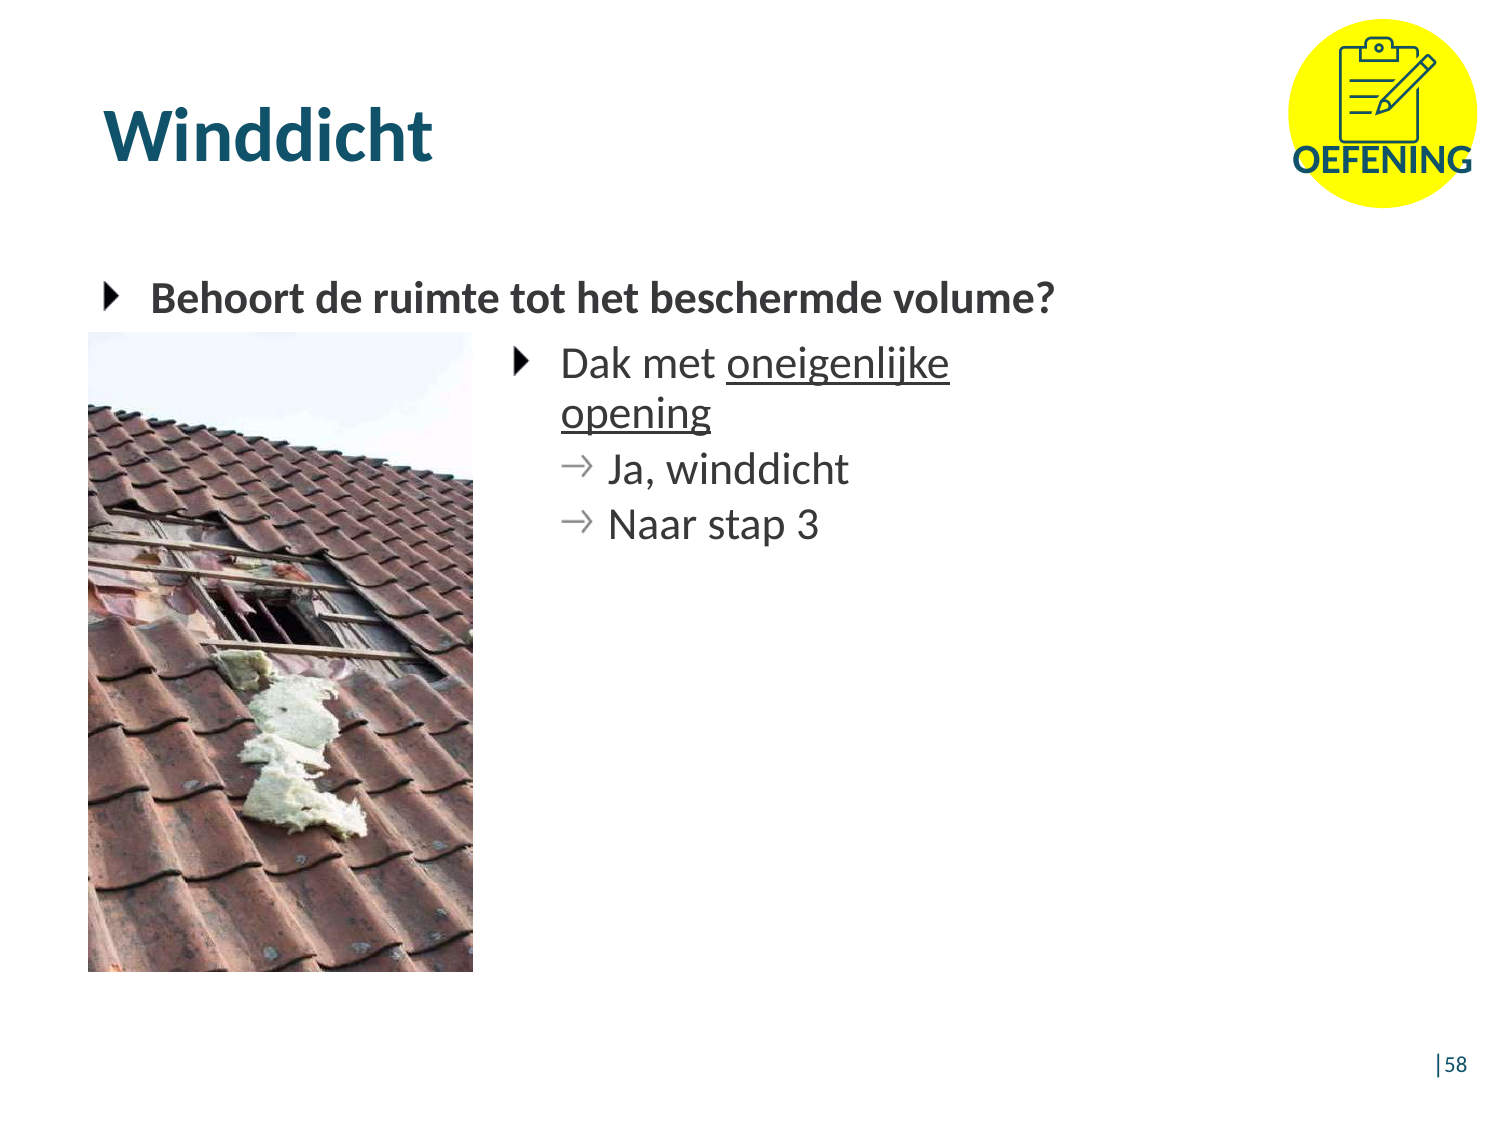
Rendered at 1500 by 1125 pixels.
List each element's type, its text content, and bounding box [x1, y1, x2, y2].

picture [103, 281, 145, 311]
picture [513, 346, 555, 376]
picture [560, 510, 605, 534]
text_box Dak met oneigenlijke opening Ja, winddicht Naar stap 3 [498, 332, 1049, 1035]
picture [560, 455, 605, 478]
picture [88, 331, 474, 972]
picture [1319, 26, 1447, 90]
title Winddicht [88, 90, 1459, 267]
text_box │58 [1132, 1042, 1483, 1103]
list Behoort de ruimte tot het beschermde volume? [88, 267, 1459, 340]
